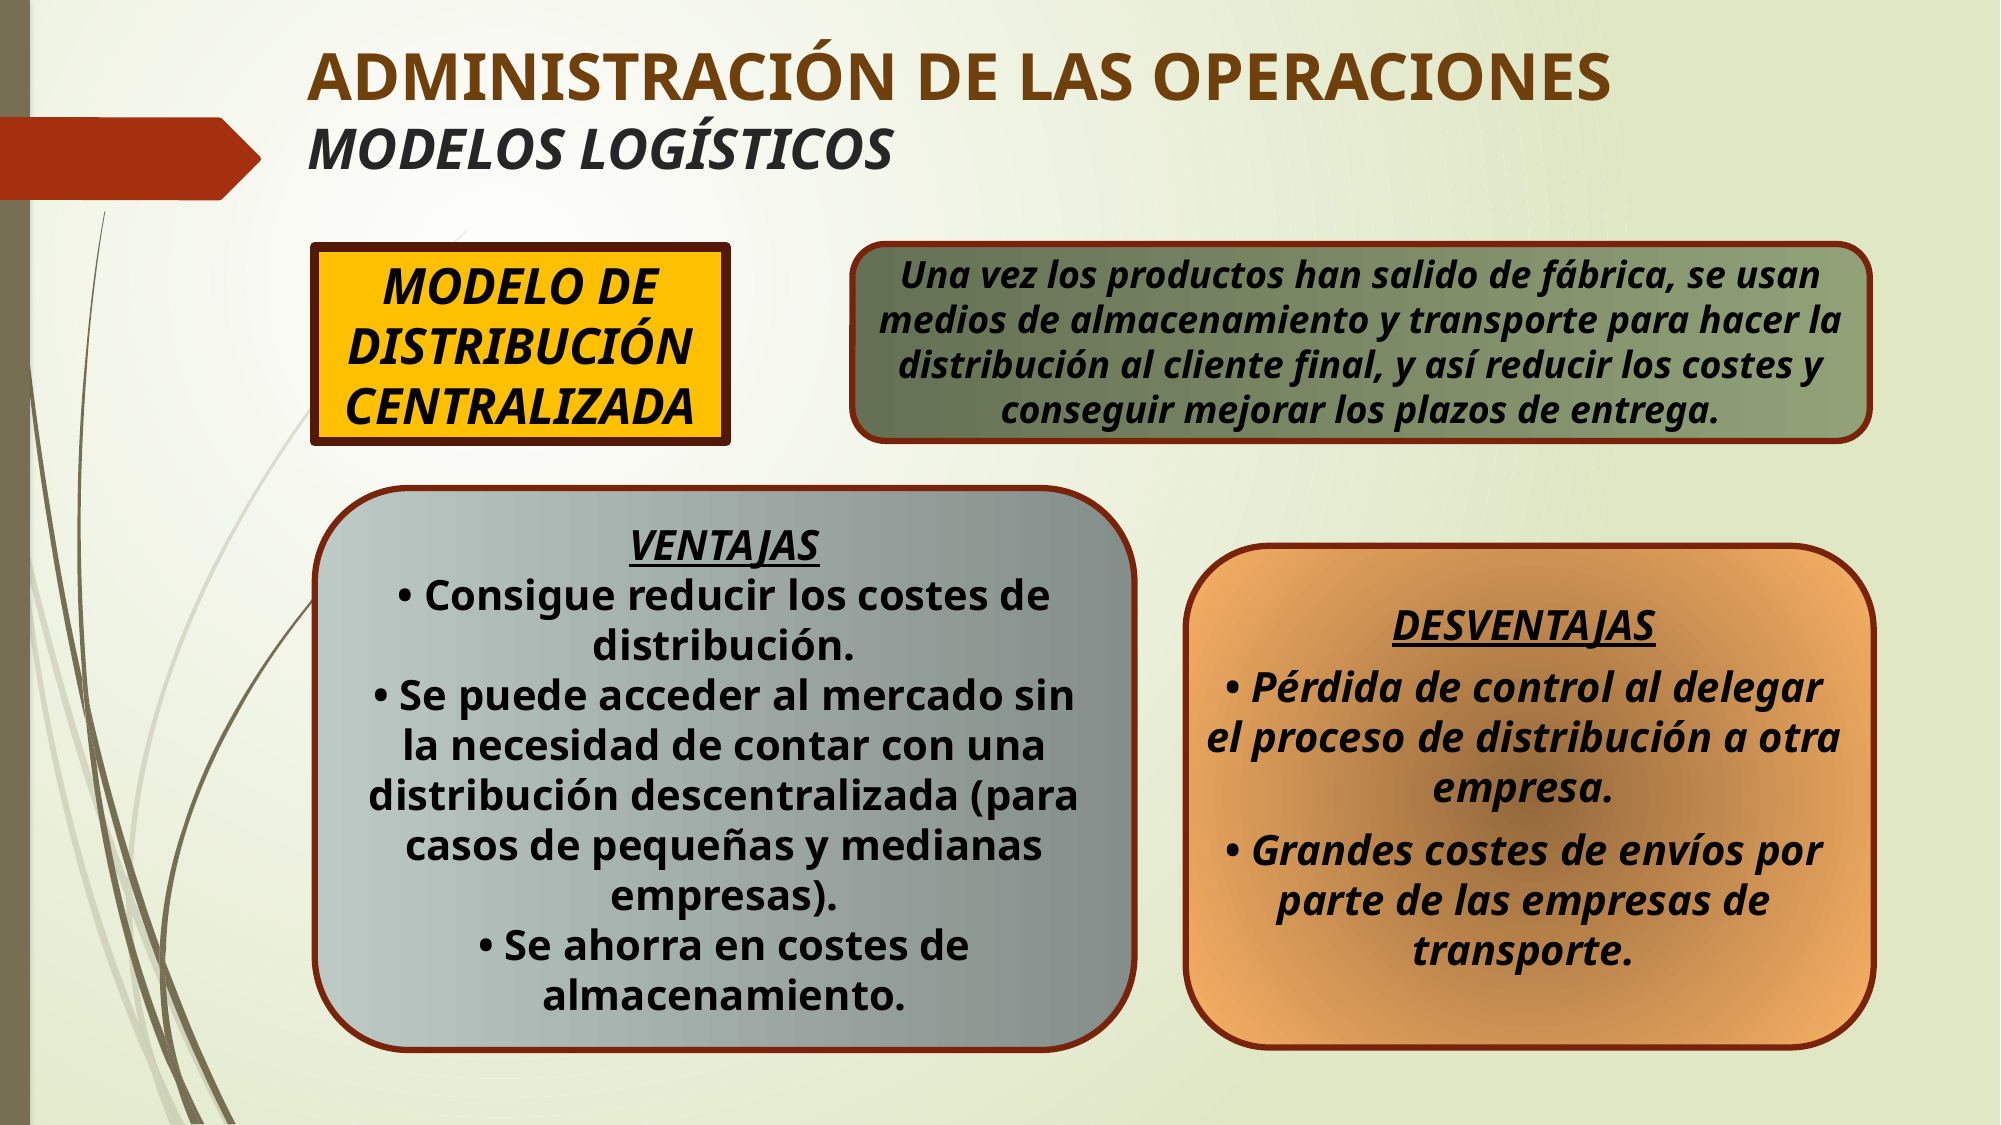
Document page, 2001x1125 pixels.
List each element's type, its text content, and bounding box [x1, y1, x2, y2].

text_box VENTAJAS • Consigue reducir los costes de distribución. • Se puede acceder al mercado sin la necesidad de contar con una distribución descentralizada (para casos de pequeñas y medianas empresas). • Se ahorra en costes de almacenamiento. [313, 486, 1136, 1052]
text_box [870, 439, 1852, 443]
text_box MODELO DE DISTRIBUCIÓN CENTRALIZADA [314, 246, 727, 442]
text_box Una vez los productos han salido de fábrica, se usan medios de almacenamiento y transporte para hacer la distribución al cliente final, y así reducir los costes y conseguir mejorar los plazos de entrega. [852, 244, 1870, 439]
text_box [1184, 544, 1876, 1049]
text_box [1136, 783, 1184, 969]
text_box DESVENTAJAS • Pérdida de control al delegar el proceso de distribución a otra empresa. • Grandes costes de envíos por parte de las empresas de transporte. [1188, 591, 1860, 981]
title ADMINISTRACIÓN DE LAS OPERACIONES MODELOS LOGÍSTICOS [292, 27, 1755, 238]
text_box [424, 412, 1888, 784]
